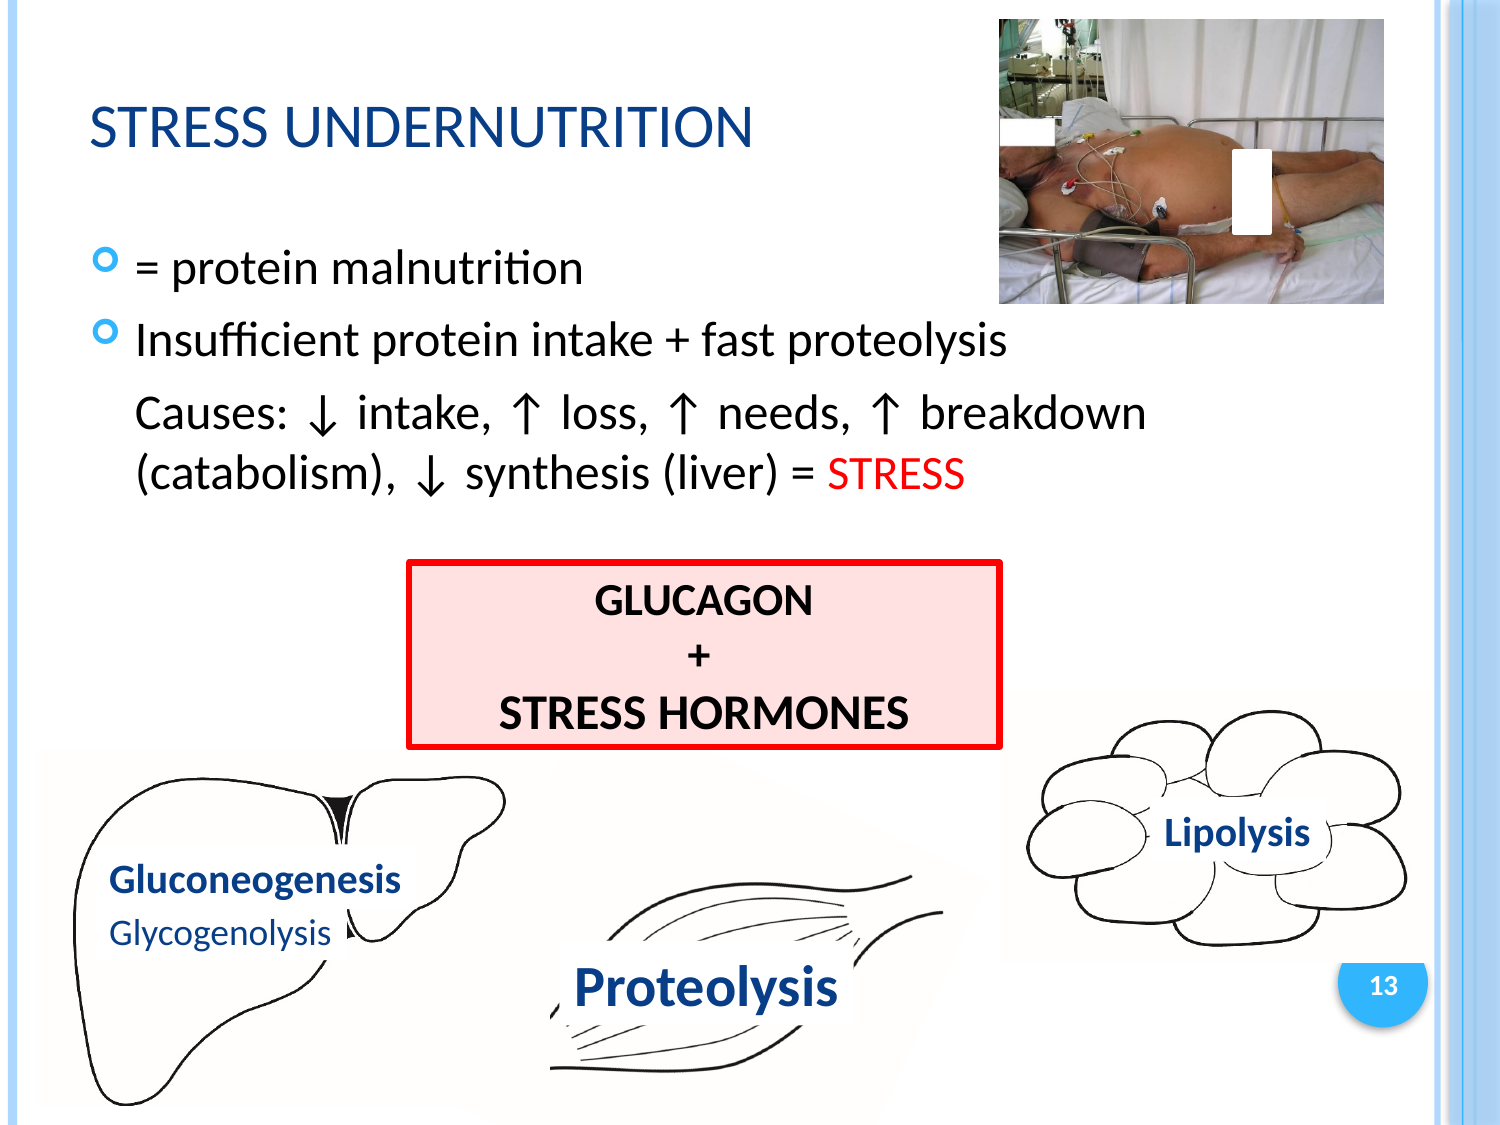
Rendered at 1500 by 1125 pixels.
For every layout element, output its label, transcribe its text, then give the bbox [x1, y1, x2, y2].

picture [36, 748, 988, 1125]
picture [999, 18, 1384, 305]
title Stress undernutrition [75, 45, 993, 168]
slide_number 13 [1333, 972, 1434, 1027]
picture [1000, 689, 1434, 964]
list = protein malnutrition Insufficient protein intake + fast proteolysis Causes: ↓ intake, ↑ loss, ↑ needs, ↑ breakdown (catabolism), ↓ synthesis (liver) = STRESS [75, 226, 1176, 584]
text_box GLUCAGON + STRESS HORMONES [408, 562, 1000, 748]
